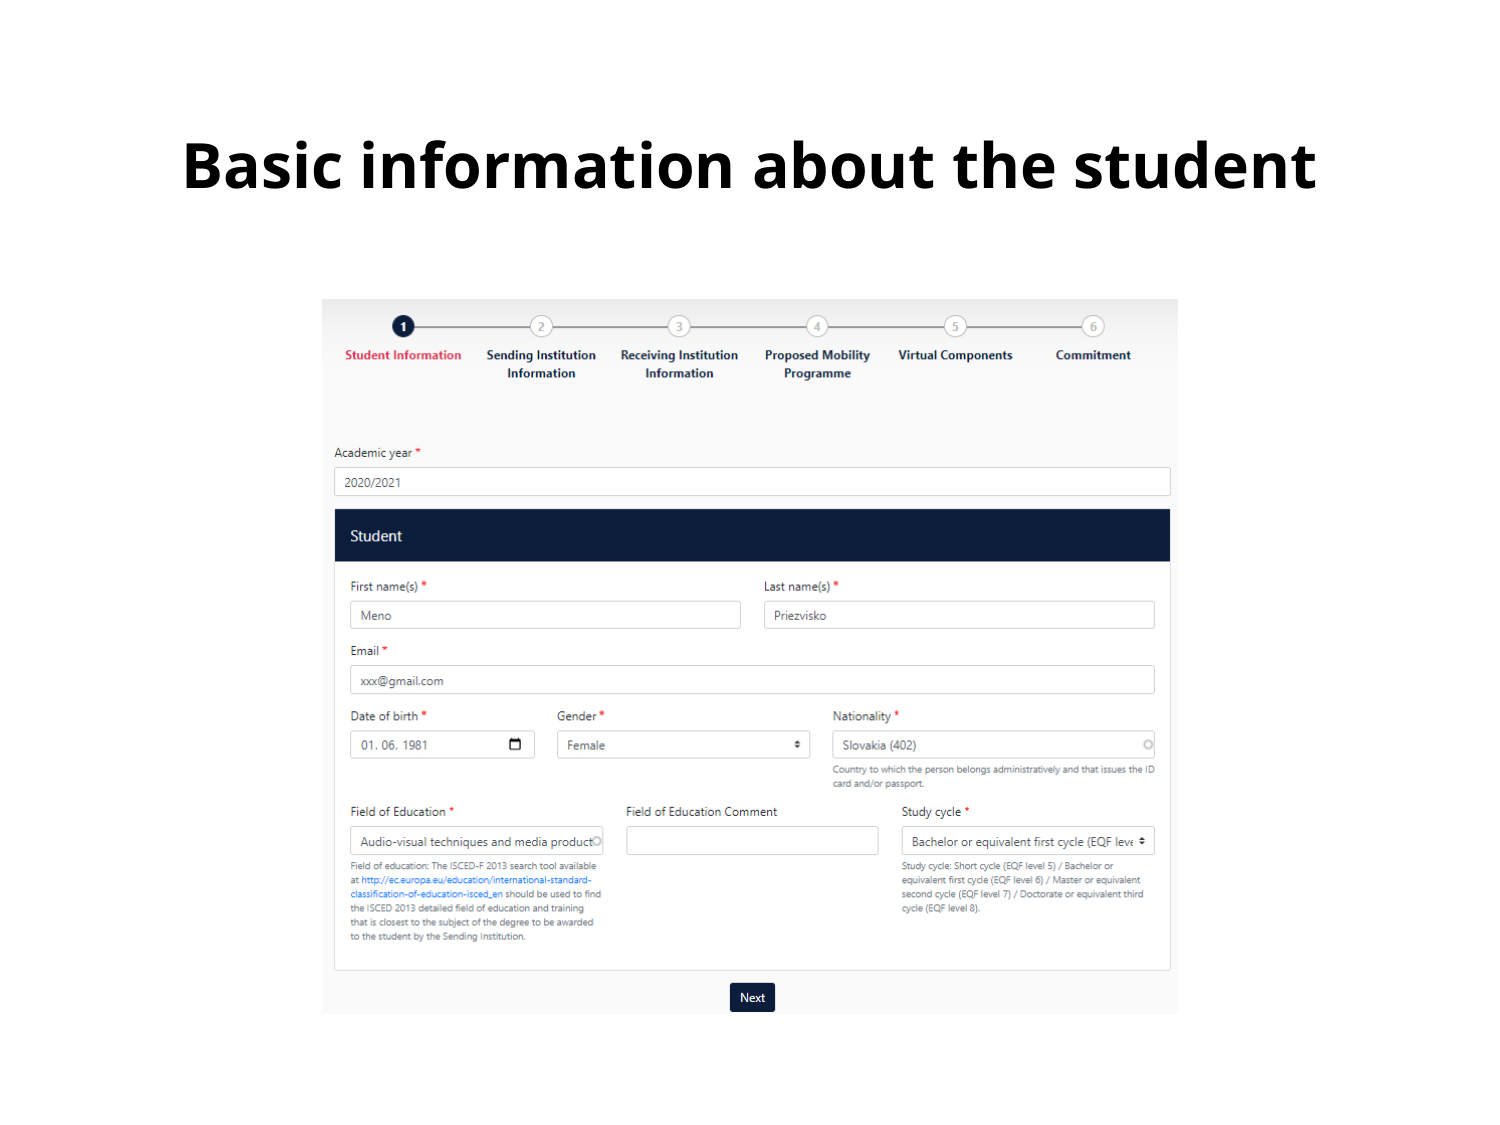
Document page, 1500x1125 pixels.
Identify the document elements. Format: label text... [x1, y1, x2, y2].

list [322, 299, 1178, 1014]
title Basic information about the student [103, 59, 1397, 278]
